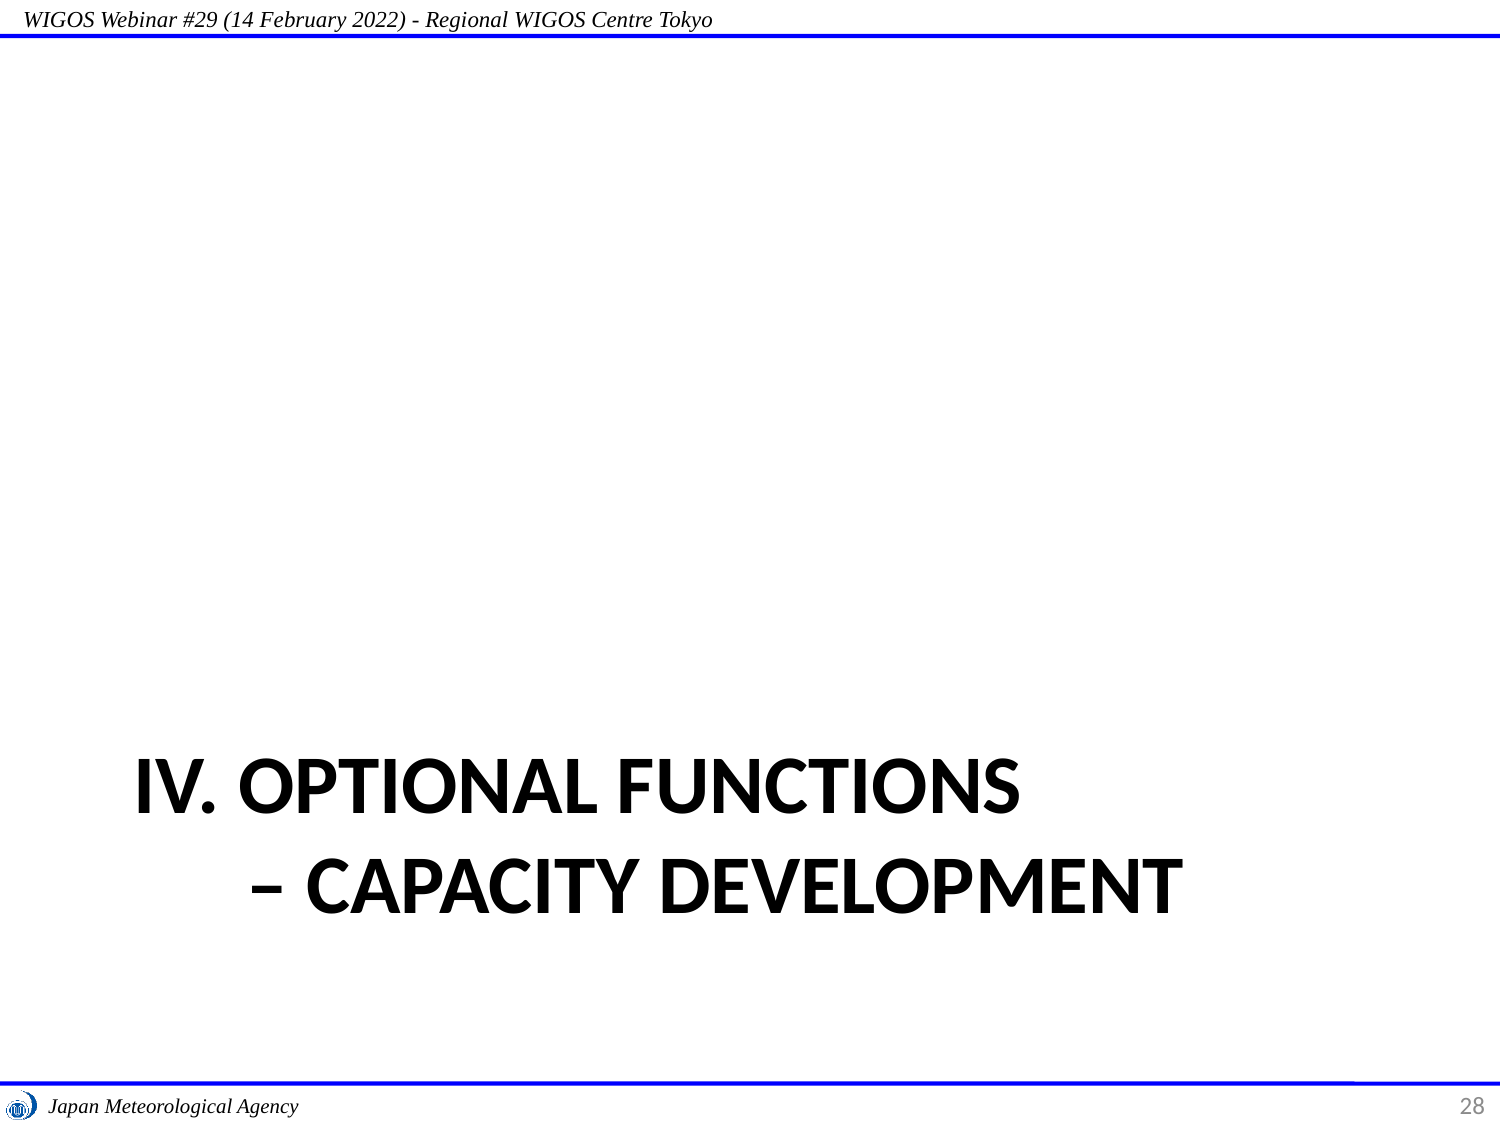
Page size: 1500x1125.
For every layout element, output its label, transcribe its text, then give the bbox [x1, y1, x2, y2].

title IV. optional functions – capacity development [118, 722, 1394, 947]
slide_number 28 [1149, 1083, 1500, 1125]
picture [6, 1090, 37, 1120]
